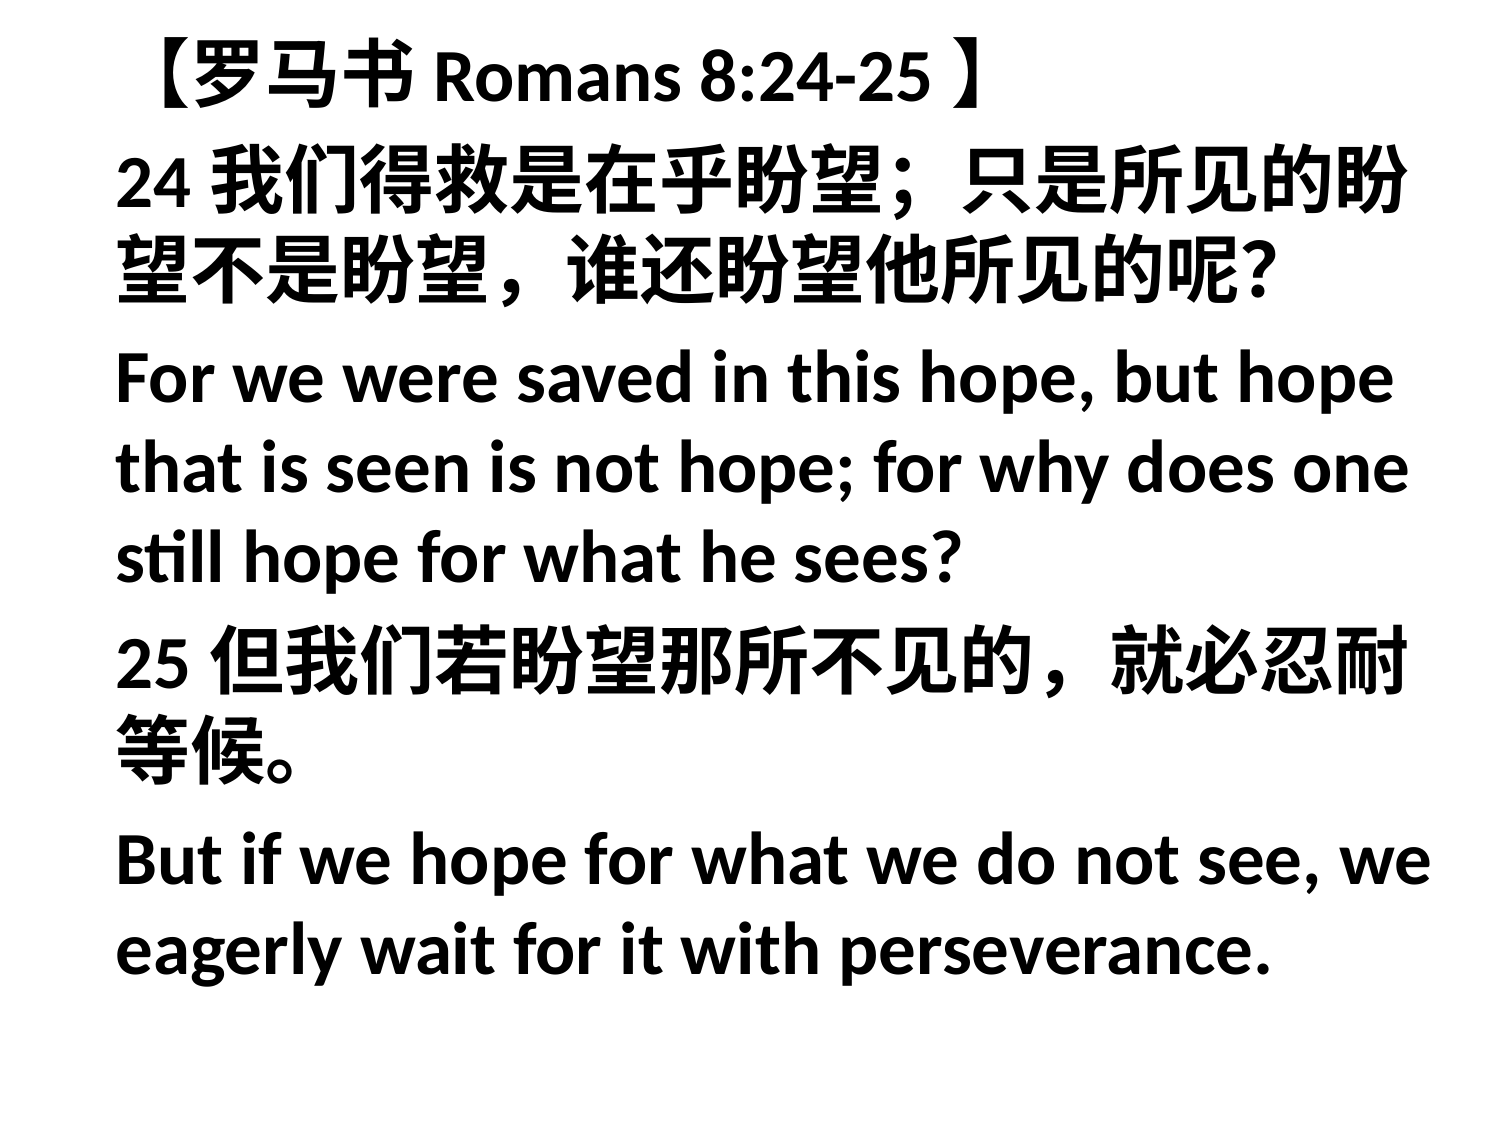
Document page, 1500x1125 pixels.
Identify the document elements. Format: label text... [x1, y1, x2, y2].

subtitle 【罗马书Romans 8:24-25】 24我们得救是在乎盼望；只是所见的盼望不是盼望，谁还盼望他所见的呢？ For we were saved in this hope, but hope that is seen is not hope; for why does one still hope for what he sees? 25但我们若盼望那所不见的，就必忍耐等候。 But if we hope for what we do not see, we eagerly wait for it with perseverance. [100, 19, 1483, 1125]
